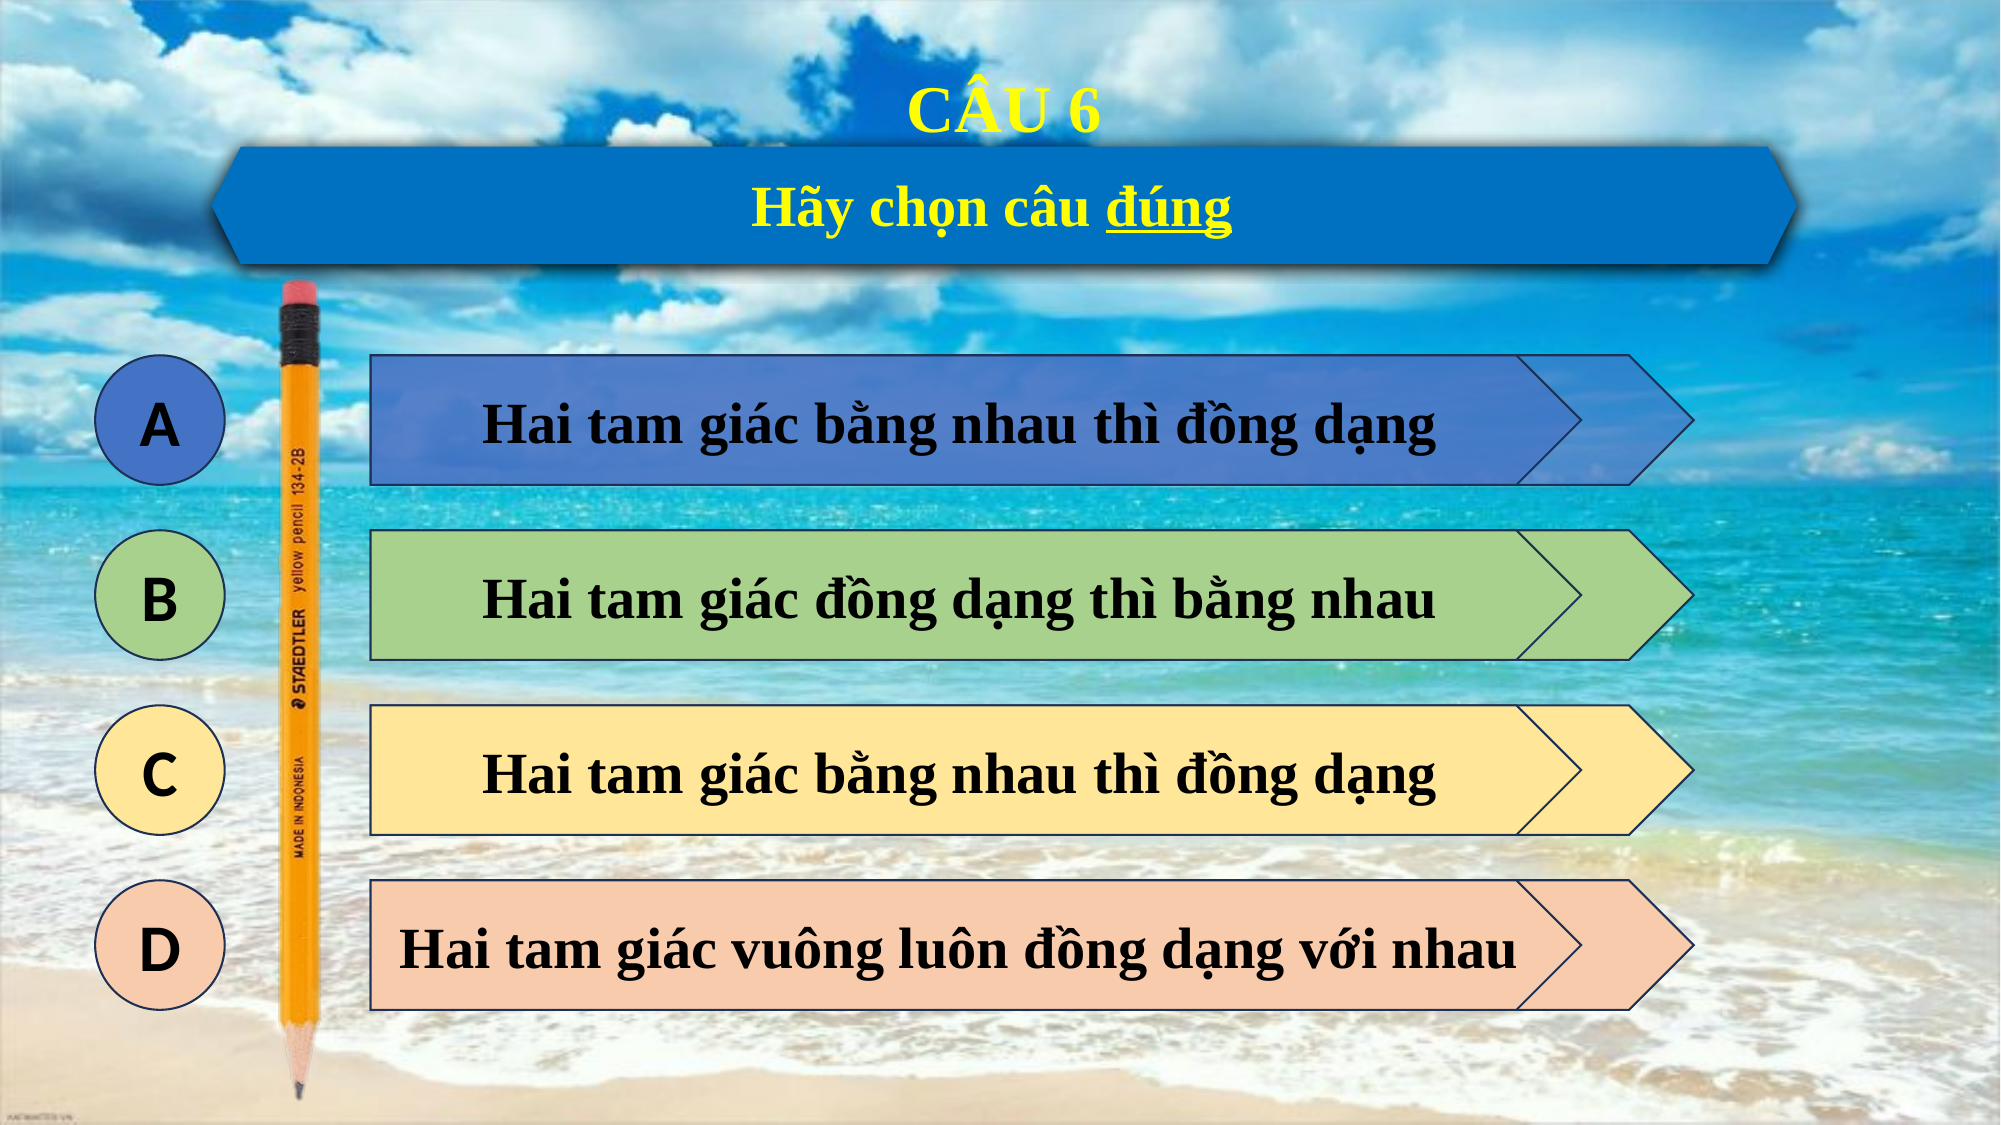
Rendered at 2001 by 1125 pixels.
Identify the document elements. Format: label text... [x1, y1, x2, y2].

text_box [210, 145, 1799, 266]
text_box A [94, 354, 226, 486]
text_box D [94, 879, 226, 1011]
picture [0, 0, 2001, 1125]
text_box Hãy chọn câu đúng [296, 160, 1687, 246]
text_box B [94, 529, 226, 661]
text_box C [94, 704, 226, 836]
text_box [370, 705, 1694, 835]
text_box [370, 880, 1694, 1010]
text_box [370, 355, 1694, 485]
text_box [370, 530, 1694, 660]
text_box CÂU 6 [851, 58, 1158, 133]
